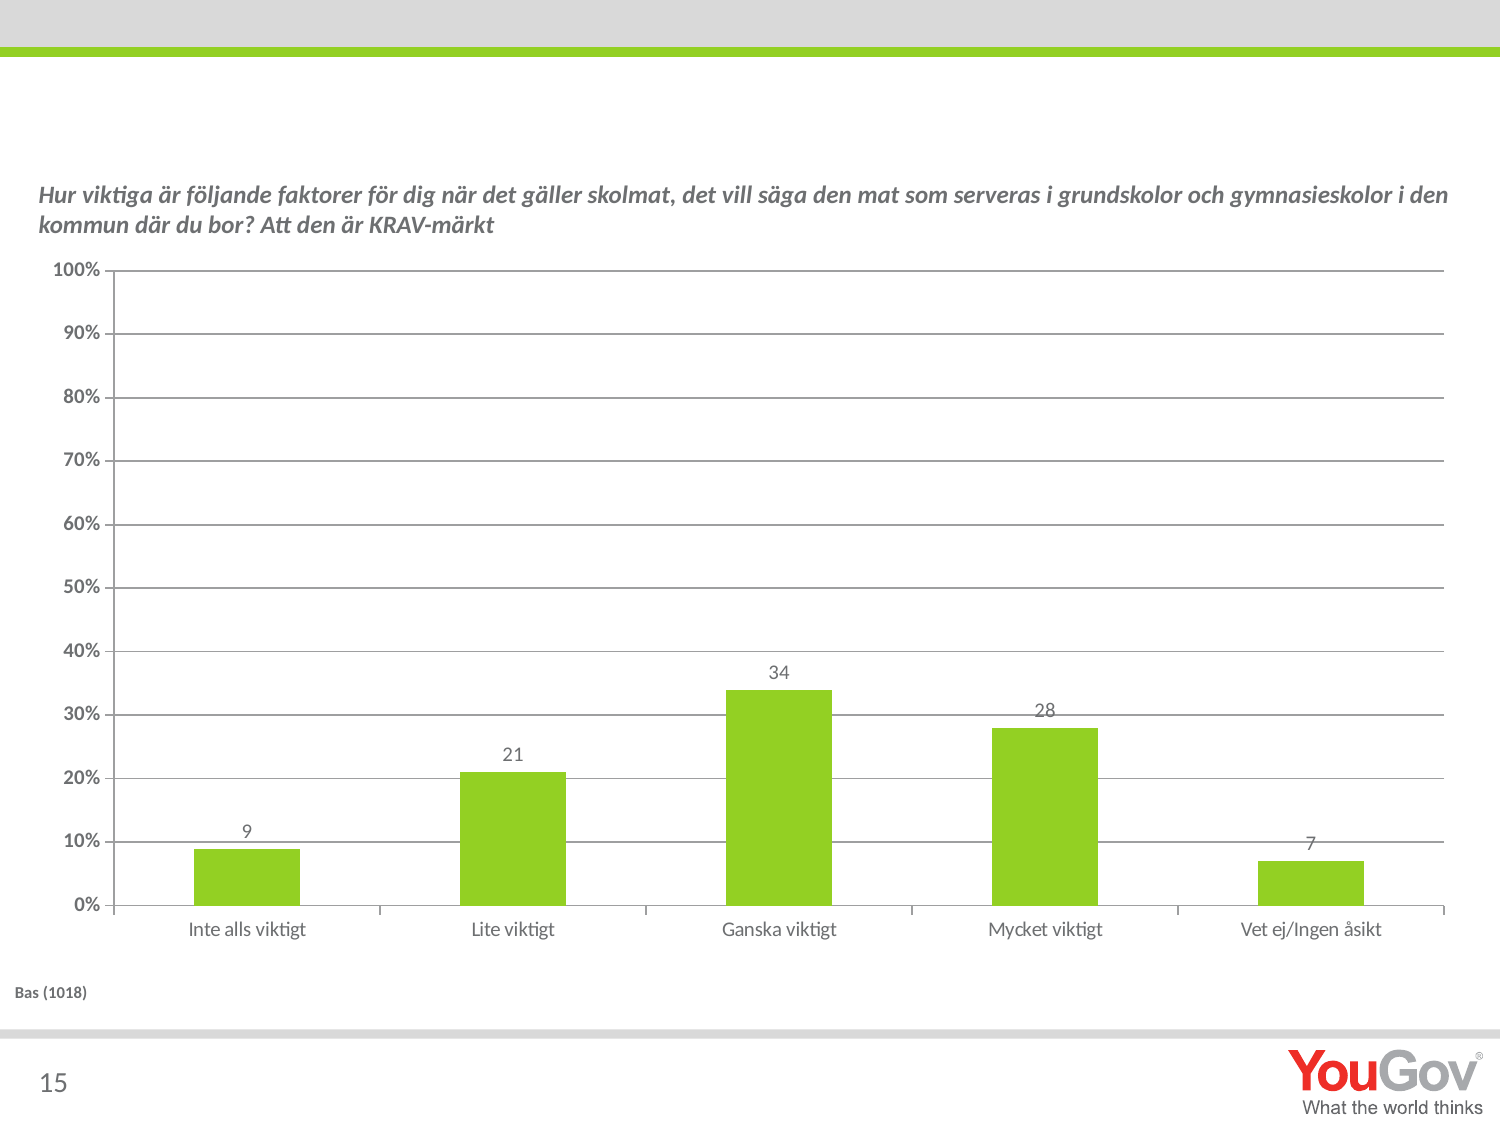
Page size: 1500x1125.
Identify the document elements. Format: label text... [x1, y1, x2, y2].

list Hur viktiga är följande faktorer för dig när det gäller skolmat, det vill säga den mat som serveras i grundskolor och gymnasieskolor i den kommun där du bor? Att den är KRAV-märkt [23, 171, 1477, 248]
chart [23, 246, 1474, 956]
slide_number 15 [23, 1042, 139, 1120]
text_box Bas (1018) [0, 974, 1500, 1010]
